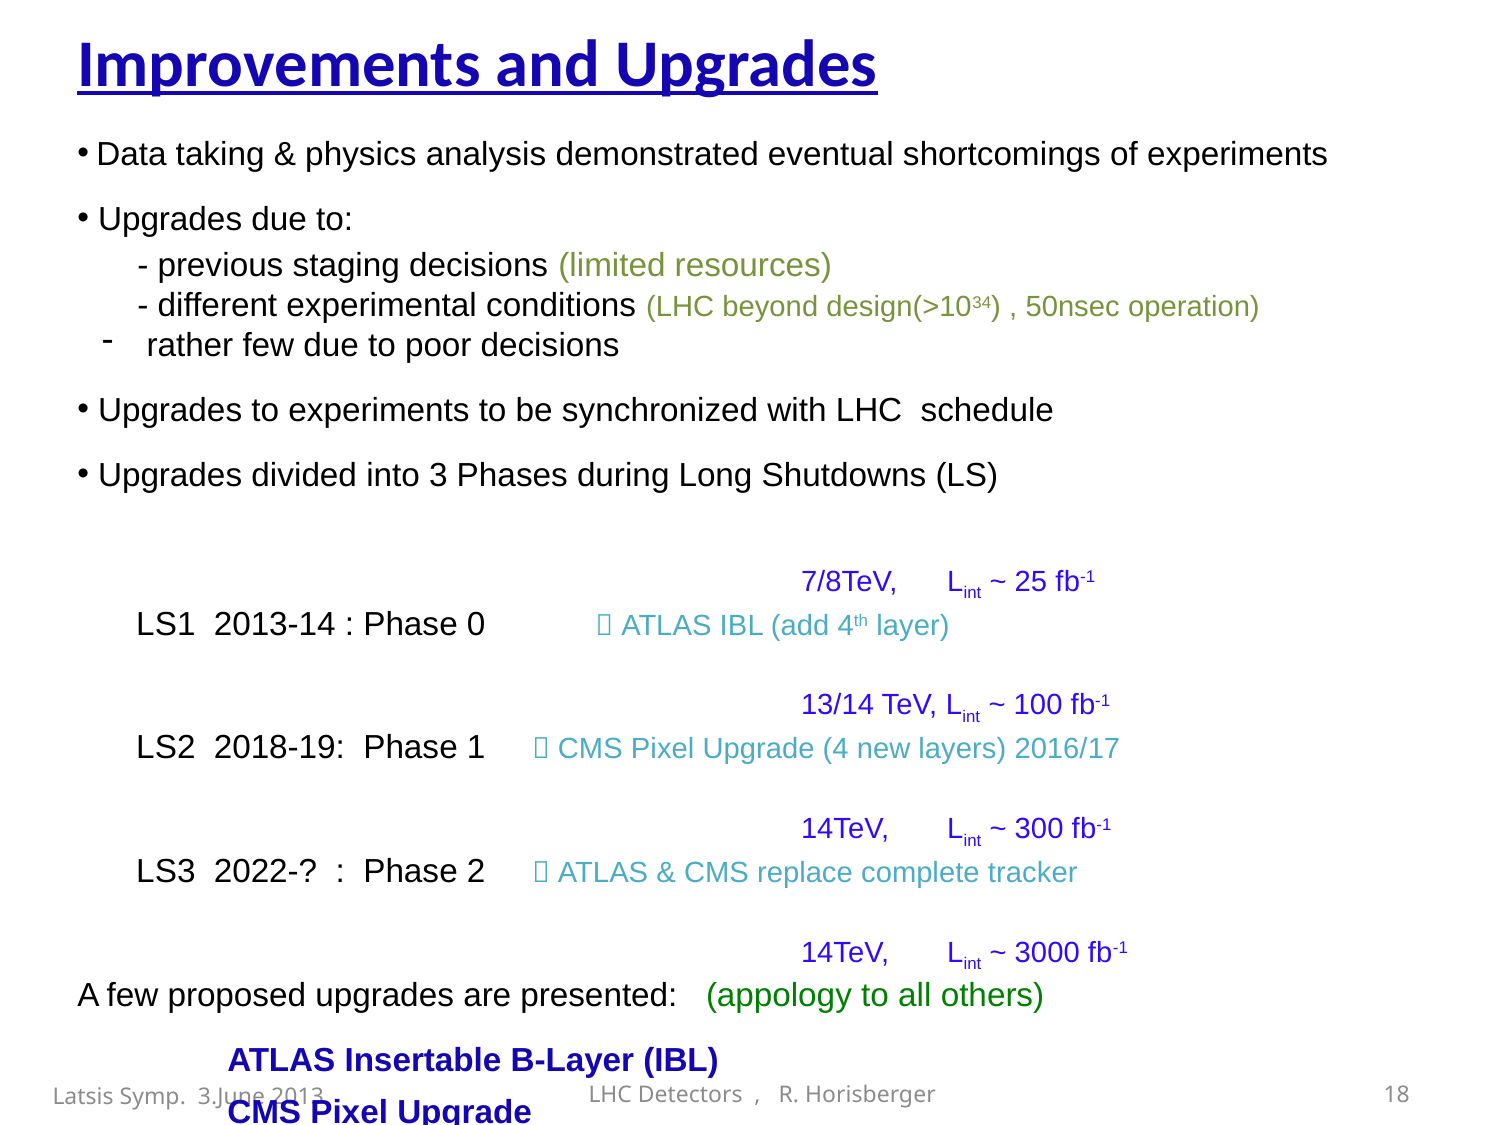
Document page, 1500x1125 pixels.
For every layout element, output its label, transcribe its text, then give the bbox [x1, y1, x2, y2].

text_box Improvements and Upgrades [62, 12, 975, 108]
text_box Data taking & physics analysis demonstrated eventual shortcomings of experiments Upgrades due to: - previous staging decisions (limited resources) - different experimental conditions (LHC beyond design(>1034) , 50nsec operation) rather few due to poor decisions Upgrades to experiments to be synchronized with LHC schedule Upgrades divided into 3 Phases during Long Shutdowns (LS) 7/8TeV, Lint ~ 25 fb-1 LS1 2013-14 : Phase 0  ATLAS IBL (add 4th layer) 13/14 TeV, Lint ~ 100 fb-1 LS2 2018-19: Phase 1  CMS Pixel Upgrade (4 new layers) 2016/17 14TeV, Lint ~ 300 fb-1 LS3 2022-? : Phase 2  ATLAS & CMS replace complete tracker 14TeV, Lint ~ 3000 fb-1 A few proposed upgrades are presented: (appology to all others) ATLAS Insertable B-Layer (IBL) CMS Pixel Upgrade LHCb & VELO Upgrades Resistive MicroMega for ATLAS m-Chambers [62, 125, 1463, 1125]
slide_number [37, 1065, 62, 1125]
